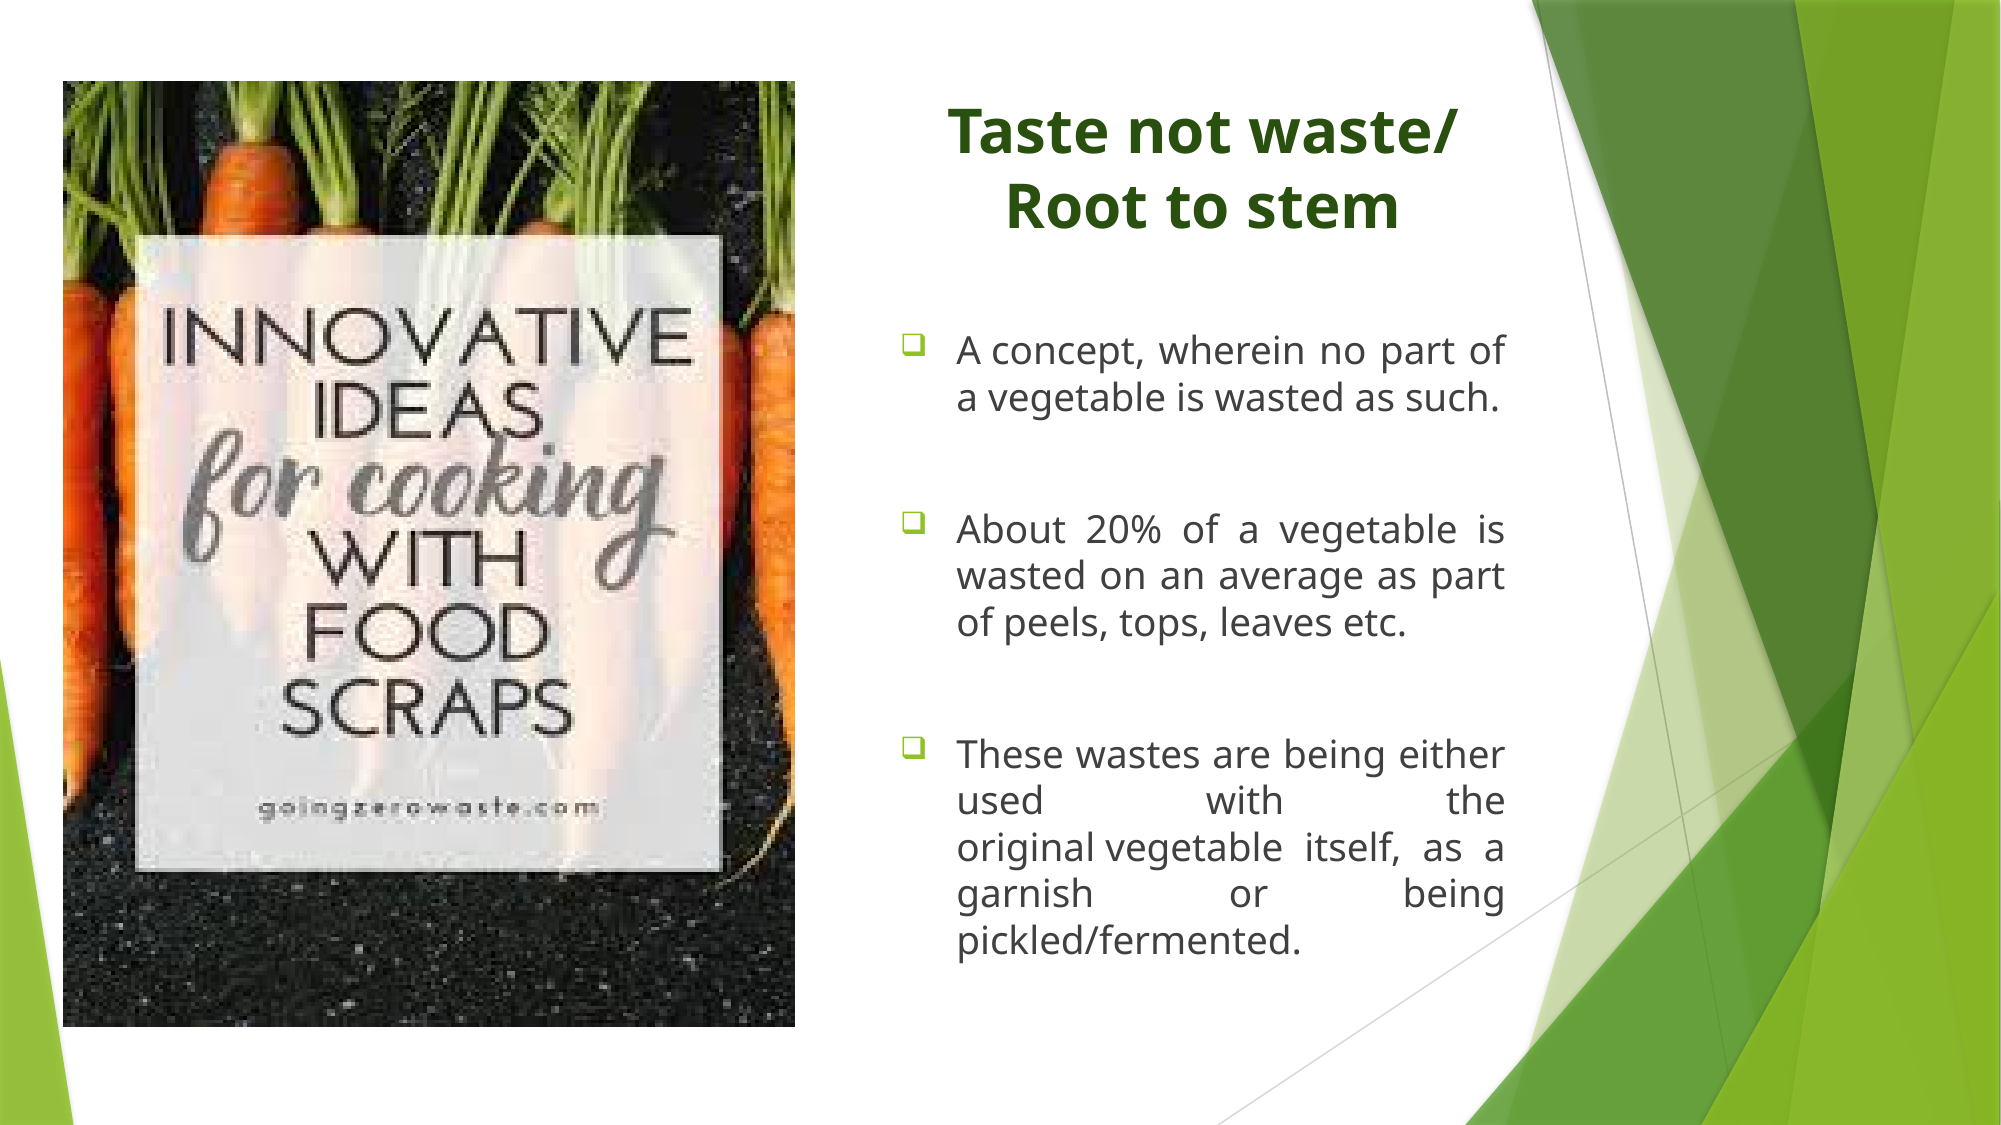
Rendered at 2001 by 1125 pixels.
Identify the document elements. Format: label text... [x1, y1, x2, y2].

picture [62, 80, 795, 1027]
list Taste not waste/ Root to stem​ A concept, wherein no part of a vegetable is wasted as such.​ About 20% of a vegetable is wasted on an average as part of peels, tops, leaves etc.​ These wastes are being either used with the original vegetable itself, as a garnish or being pickled/fermented.​ [885, 84, 1522, 991]
